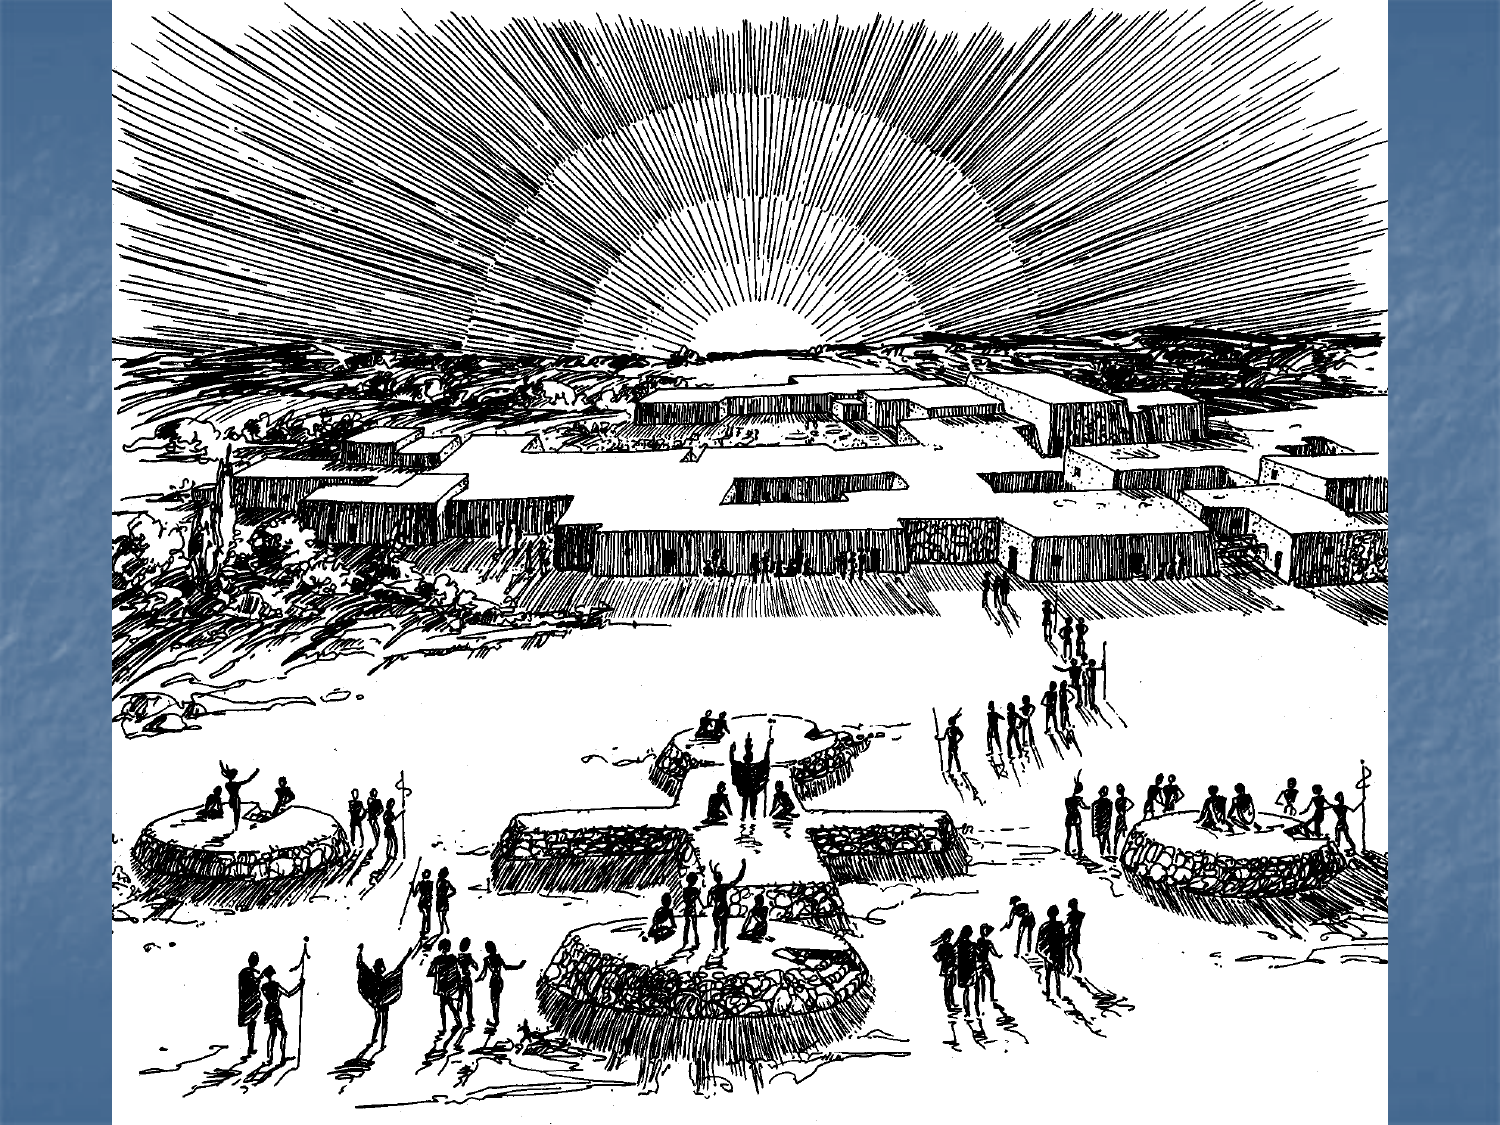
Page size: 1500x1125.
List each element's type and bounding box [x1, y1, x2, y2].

picture [112, 0, 1388, 1125]
